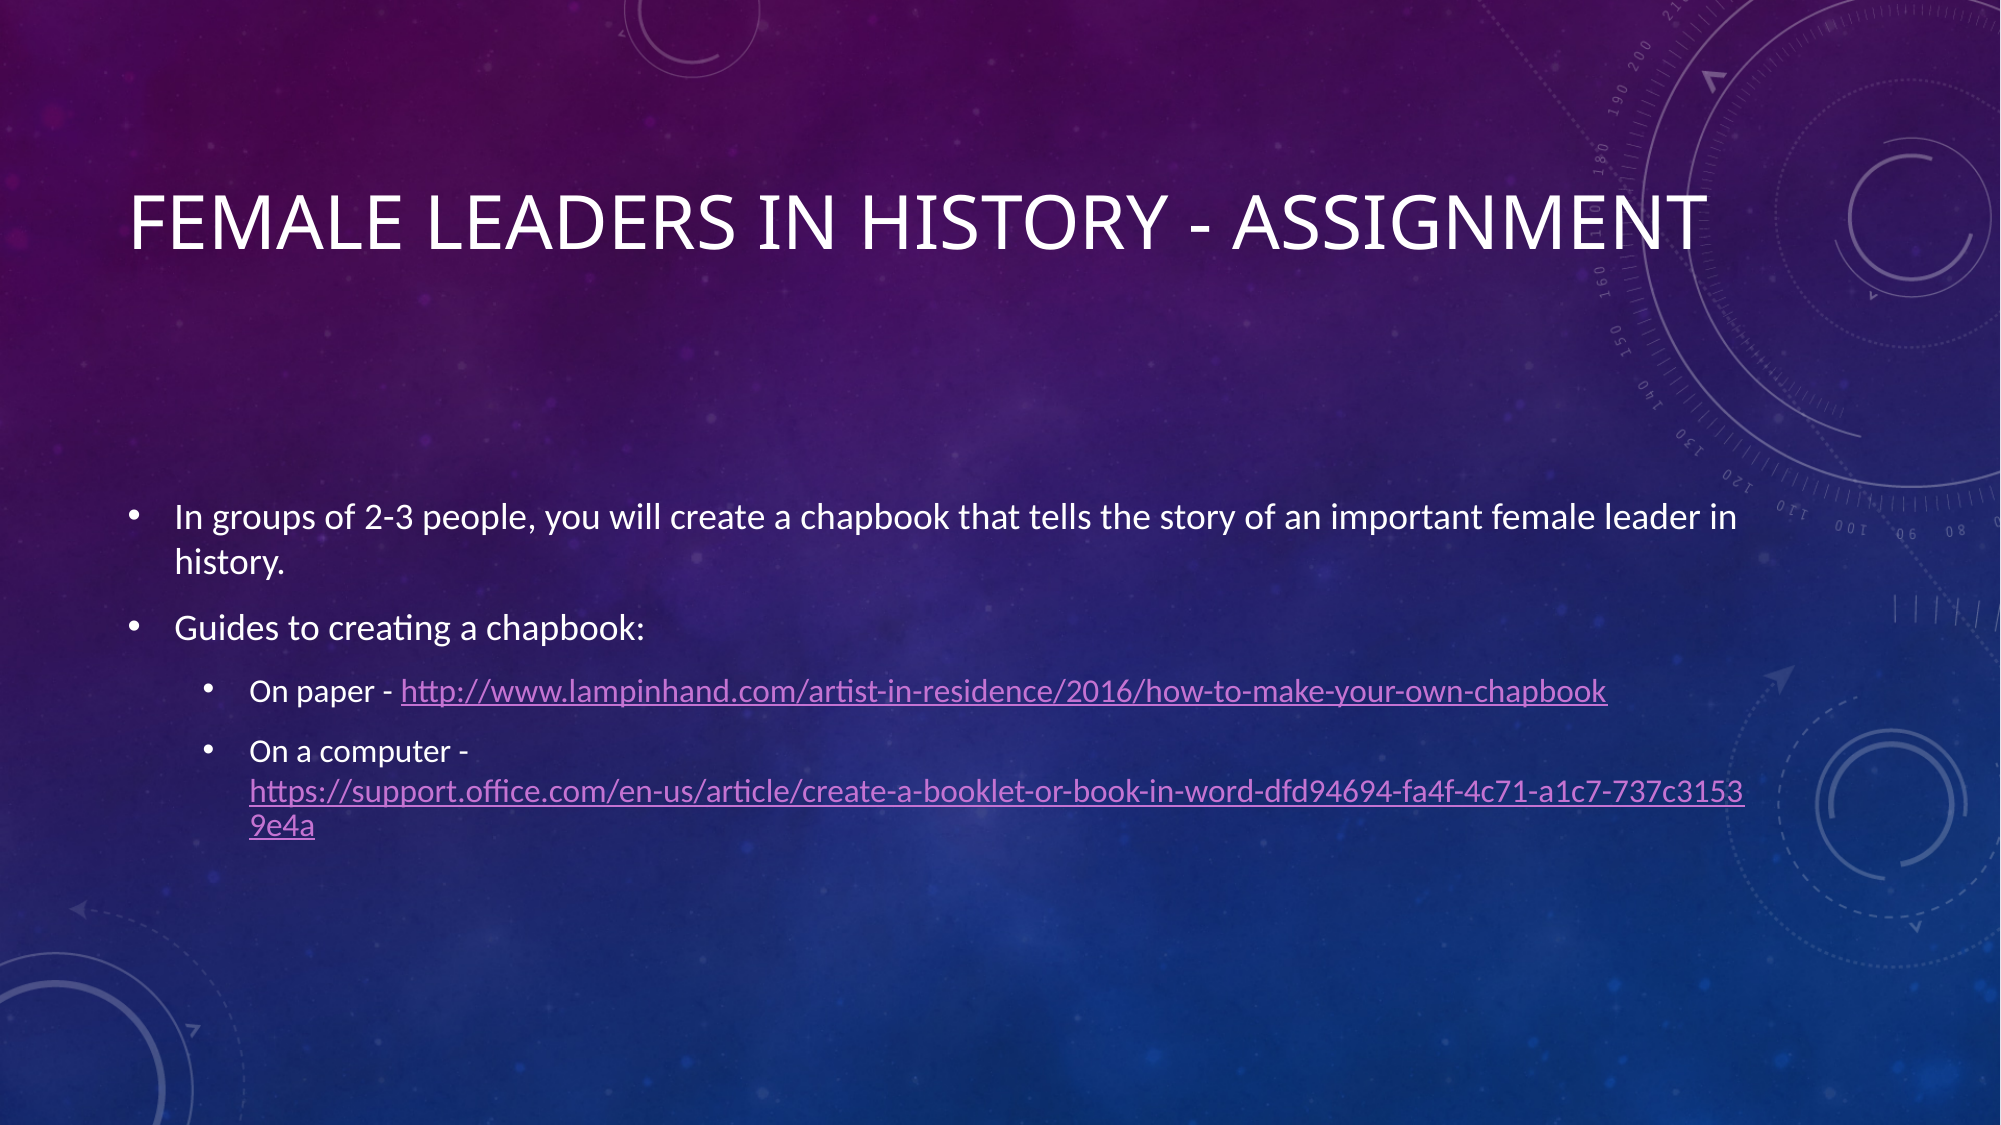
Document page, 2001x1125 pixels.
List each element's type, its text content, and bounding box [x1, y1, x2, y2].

list In groups of 2-3 people, you will create a chapbook that tells the story of an important female leader in history. Guides to creating a chapbook: On paper - http://www.lampinhand.com/artist-in-residence/2016/how-to-make-your-own-chapbook On a computer - https://support.office.com/en-us/article/create-a-booklet-or-book-in-word-dfd94694-fa4f-4c71-a1c7-737c31539e4a [112, 351, 1775, 950]
picture [0, 0, 2001, 1125]
title female leaders in history - assignment [112, 99, 1775, 339]
